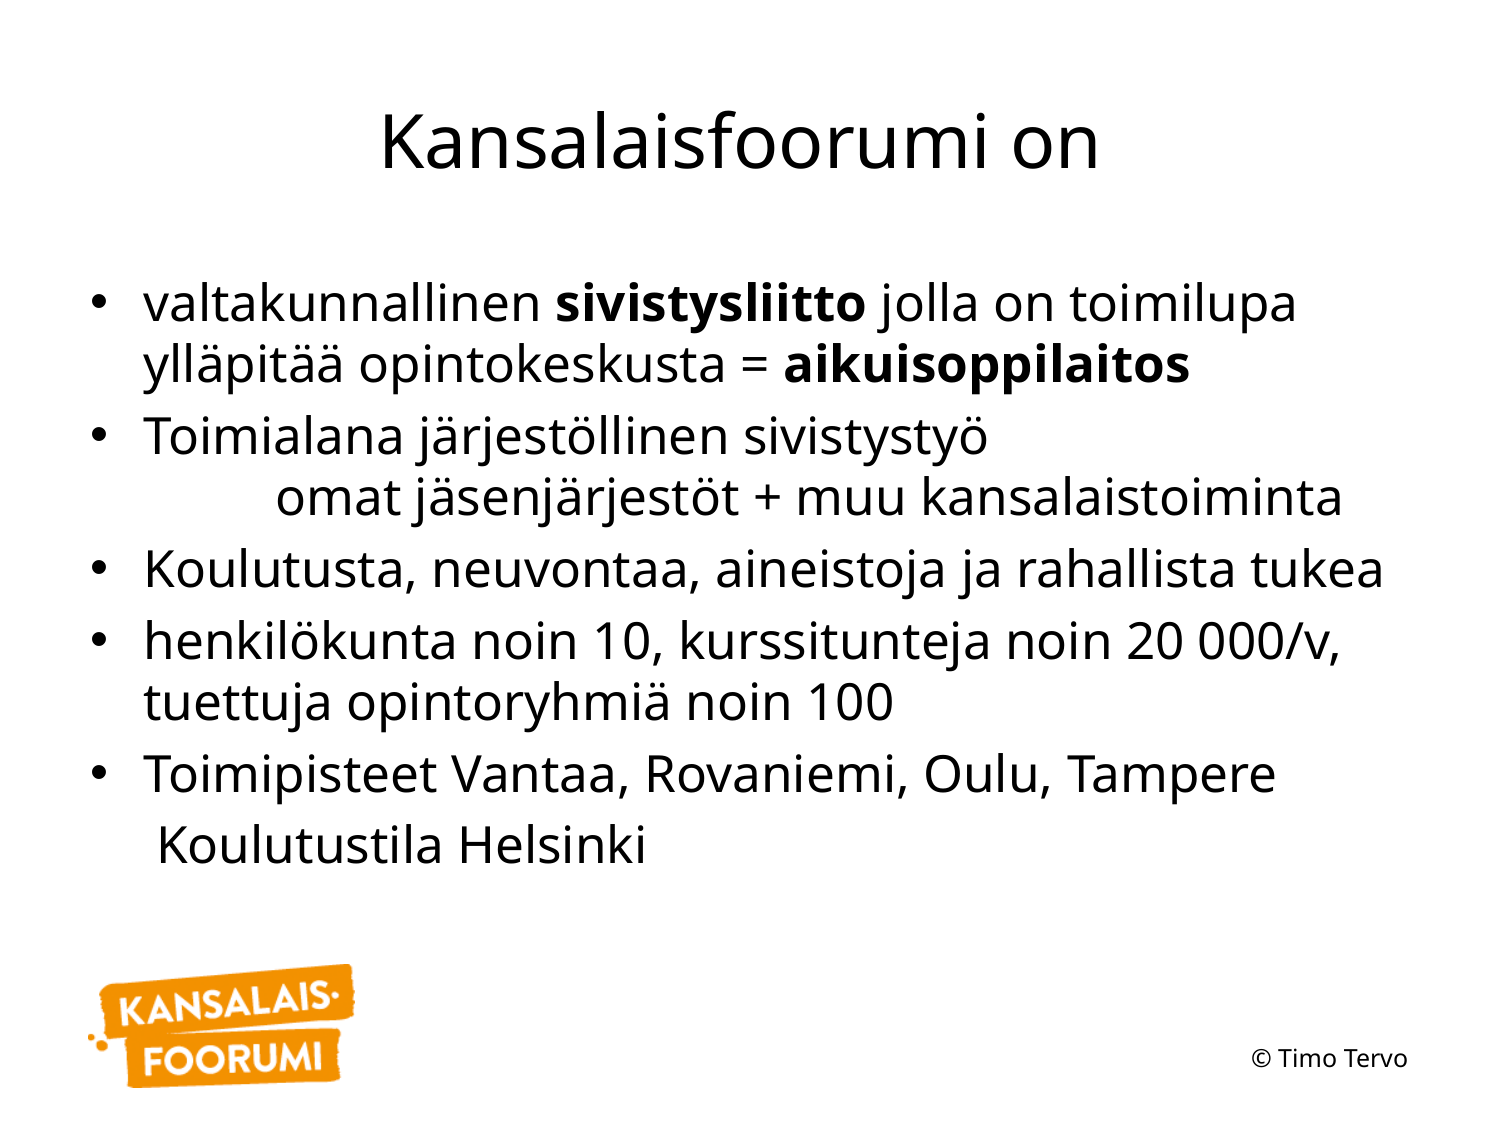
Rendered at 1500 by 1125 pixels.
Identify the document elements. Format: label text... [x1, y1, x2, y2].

title Kansalaisfoorumi on [75, 45, 1425, 233]
list valtakunnallinen sivistysliitto jolla on toimilupa ylläpitää opintokeskusta = aikuisoppilaitos Toimialana järjestöllinen sivistystyö omat jäsenjärjestöt + muu kansalaistoiminta Koulutusta, neuvontaa, aineistoja ja rahallista tukea henkilökunta noin 10, kurssitunteja noin 20 000/v, tuettuja opintoryhmiä noin 100 Toimipisteet Vantaa, Rovaniemi, Oulu, Tampere Koulutustila Helsinki [75, 262, 1425, 894]
picture [88, 964, 355, 1088]
